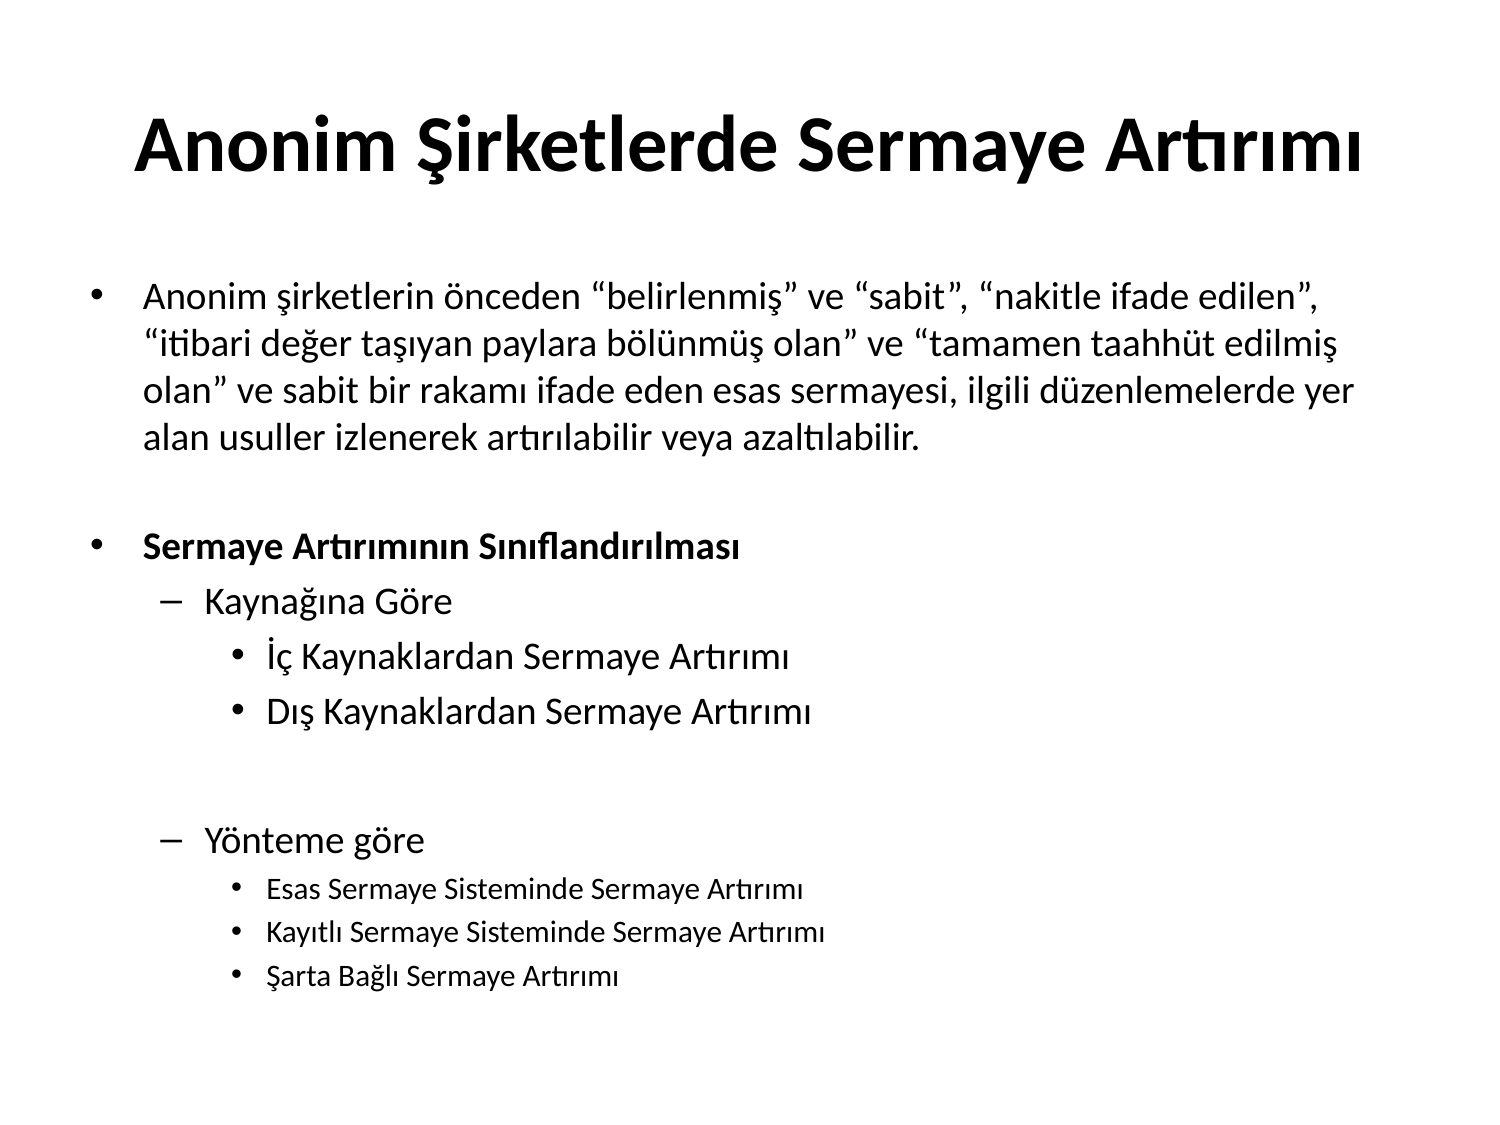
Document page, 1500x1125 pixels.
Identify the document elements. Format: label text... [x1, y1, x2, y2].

title Anonim Şirketlerde Sermaye Artırımı [75, 45, 1425, 233]
list Anonim şirketlerin önceden “belirlenmiş” ve “sabit”, “nakitle ifade edilen”, “itibari değer taşıyan paylara bölünmüş olan” ve “tamamen taahhüt edilmiş olan” ve sabit bir rakamı ifade eden esas sermayesi, ilgili düzenlemelerde yer alan usuller izlenerek artırılabilir veya azaltılabilir. Sermaye Artırımının Sınıflandırılması Kaynağına Göre İç Kaynaklardan Sermaye Artırımı Dış Kaynaklardan Sermaye Artırımı Yönteme göre Esas Sermaye Sisteminde Sermaye Artırımı Kayıtlı Sermaye Sisteminde Sermaye Artırımı Şarta Bağlı Sermaye Artırımı [75, 262, 1425, 1005]
